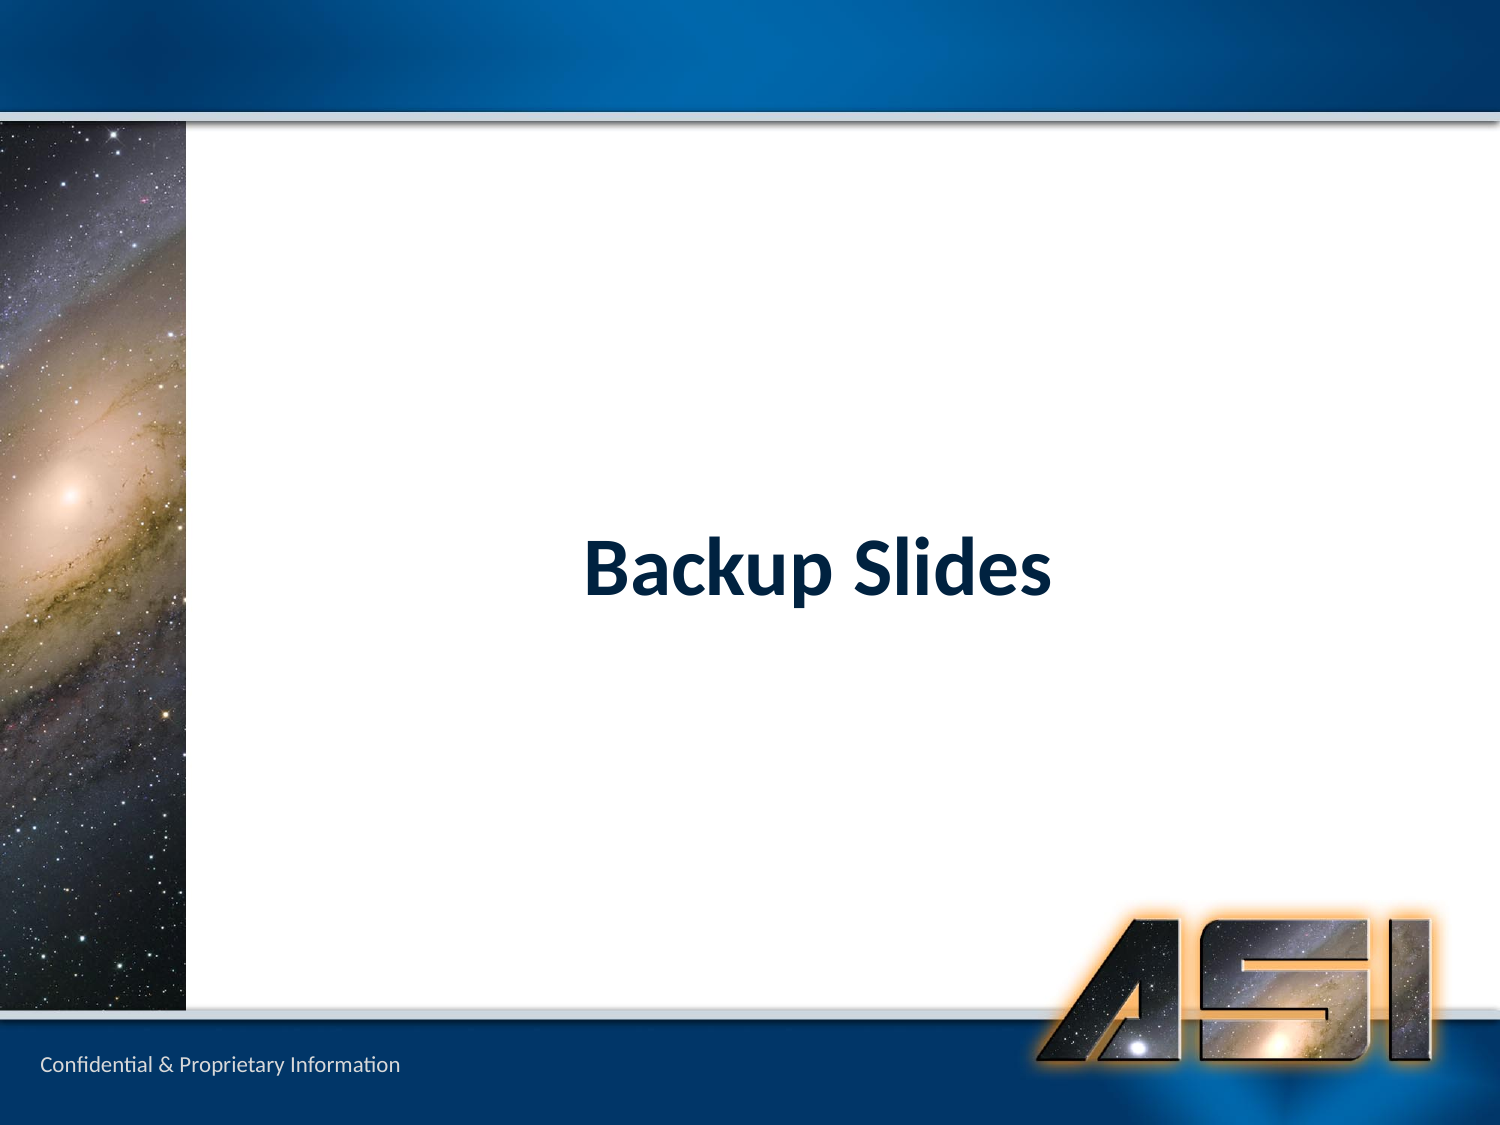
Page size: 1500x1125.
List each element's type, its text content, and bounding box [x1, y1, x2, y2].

list Backup Slides [212, 155, 1425, 1005]
picture [0, 0, 1500, 1125]
